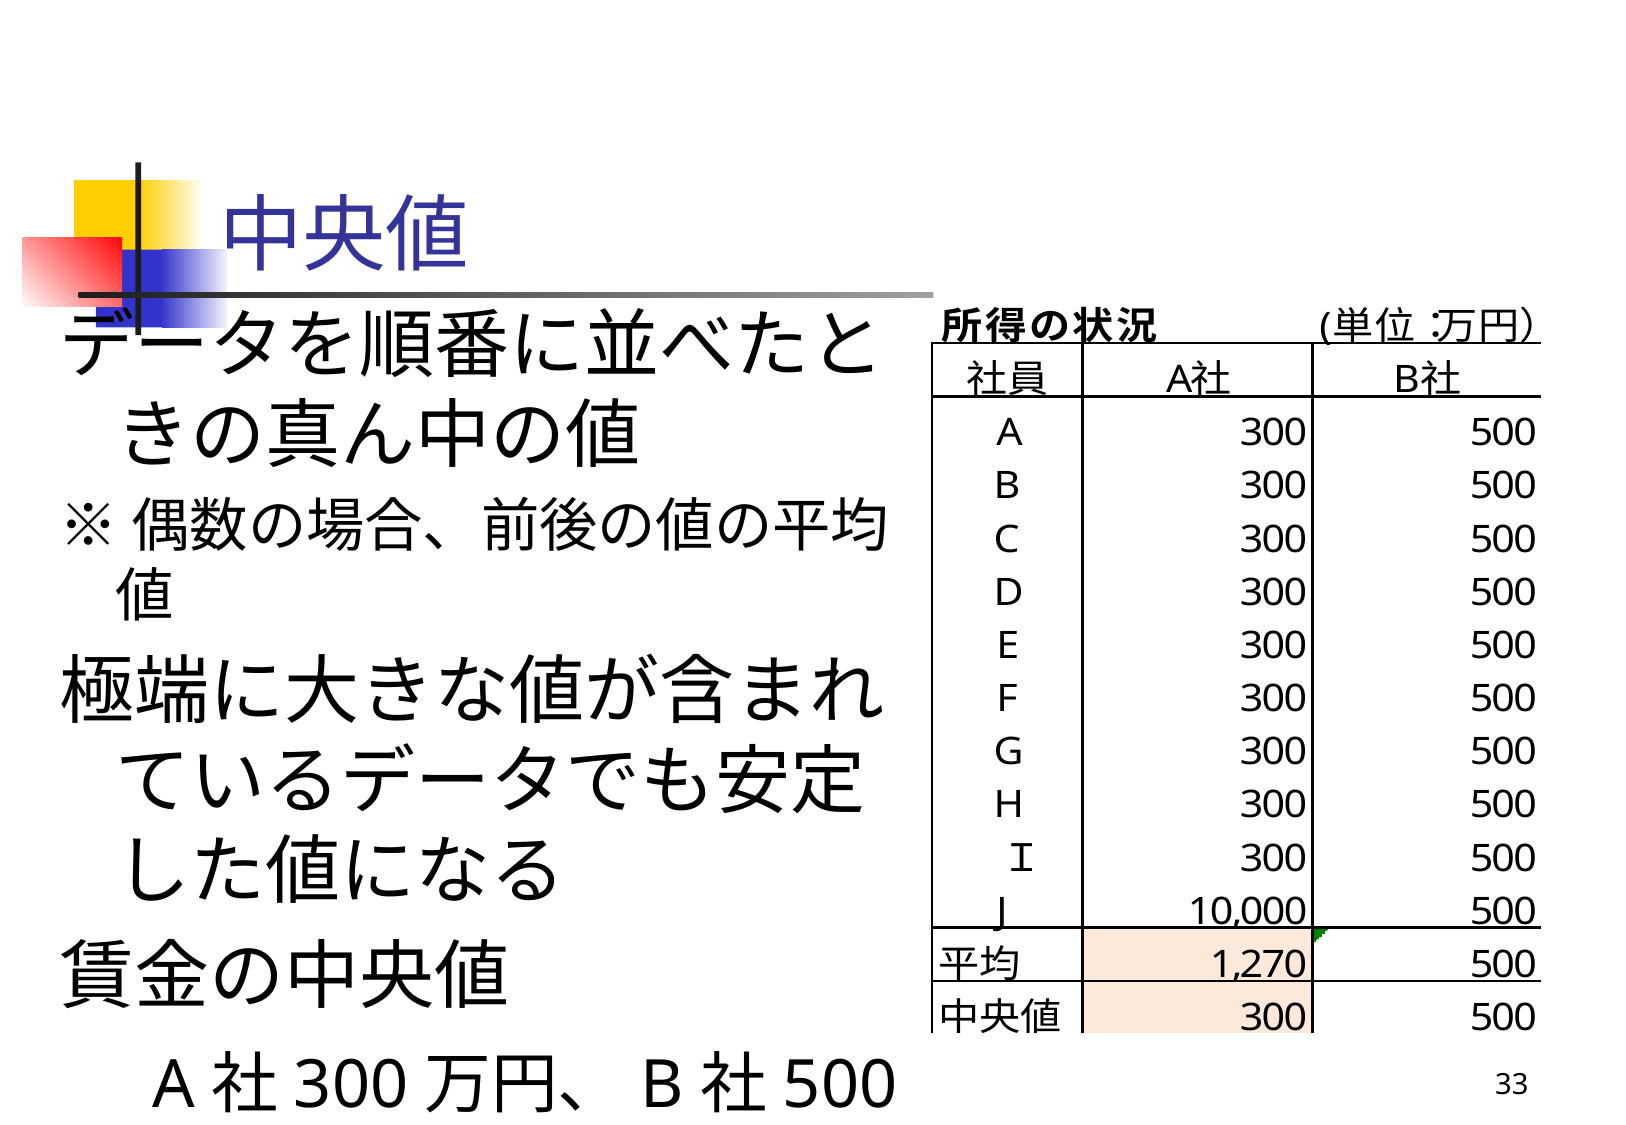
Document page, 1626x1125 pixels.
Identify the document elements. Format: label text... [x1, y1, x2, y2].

list データを順番に並べたときの真ん中の値 ※偶数の場合、前後の値の平均値 極端に大きな値が含まれているデータでも安定した値になる 賃金の中央値 A社300万円、B社500万円 [44, 288, 929, 987]
picture [930, 288, 1544, 1036]
slide_number 33 [1205, 1043, 1544, 1113]
title 中央値 [204, 101, 1590, 289]
